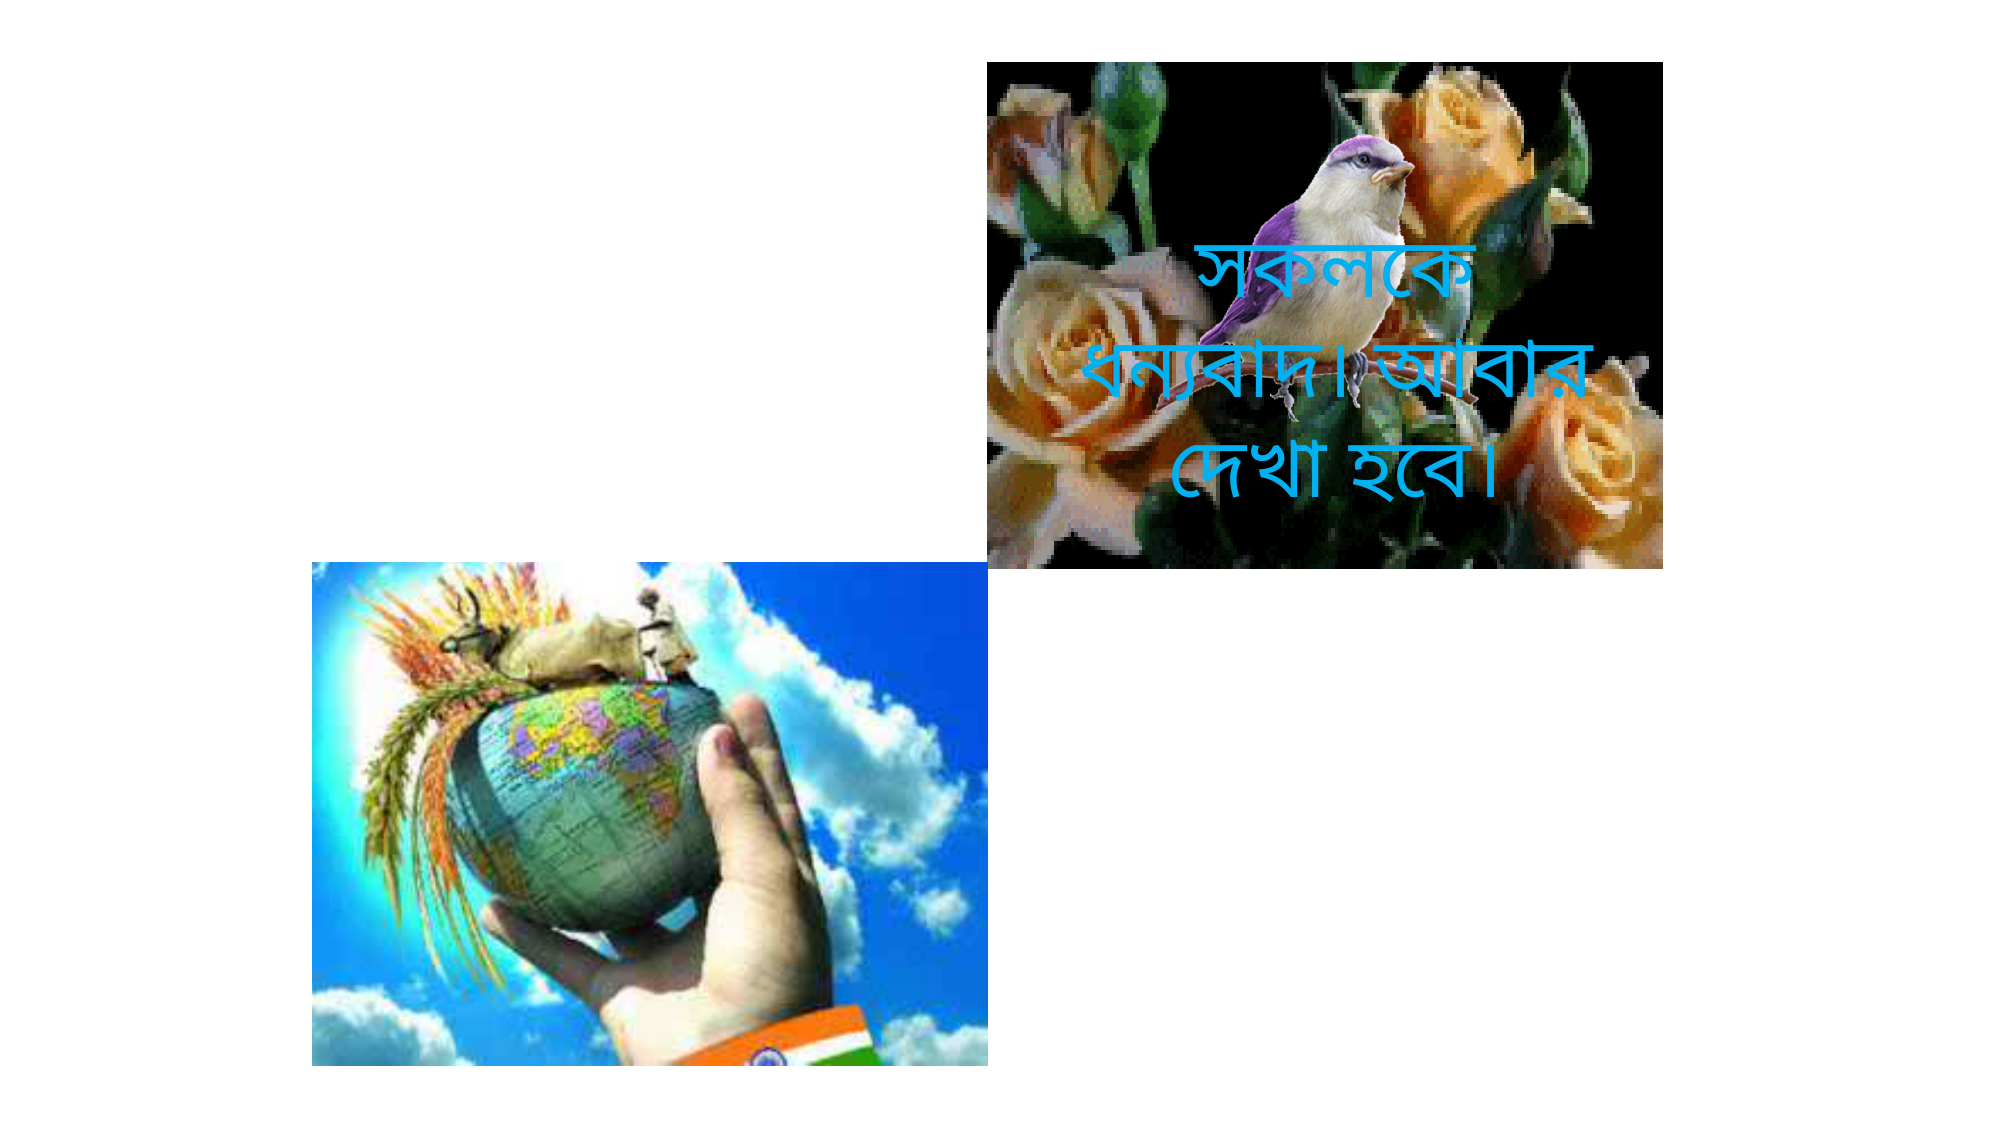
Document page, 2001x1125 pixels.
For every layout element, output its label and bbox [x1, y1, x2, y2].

picture [312, 841, 317, 856]
picture [312, 62, 1663, 1066]
